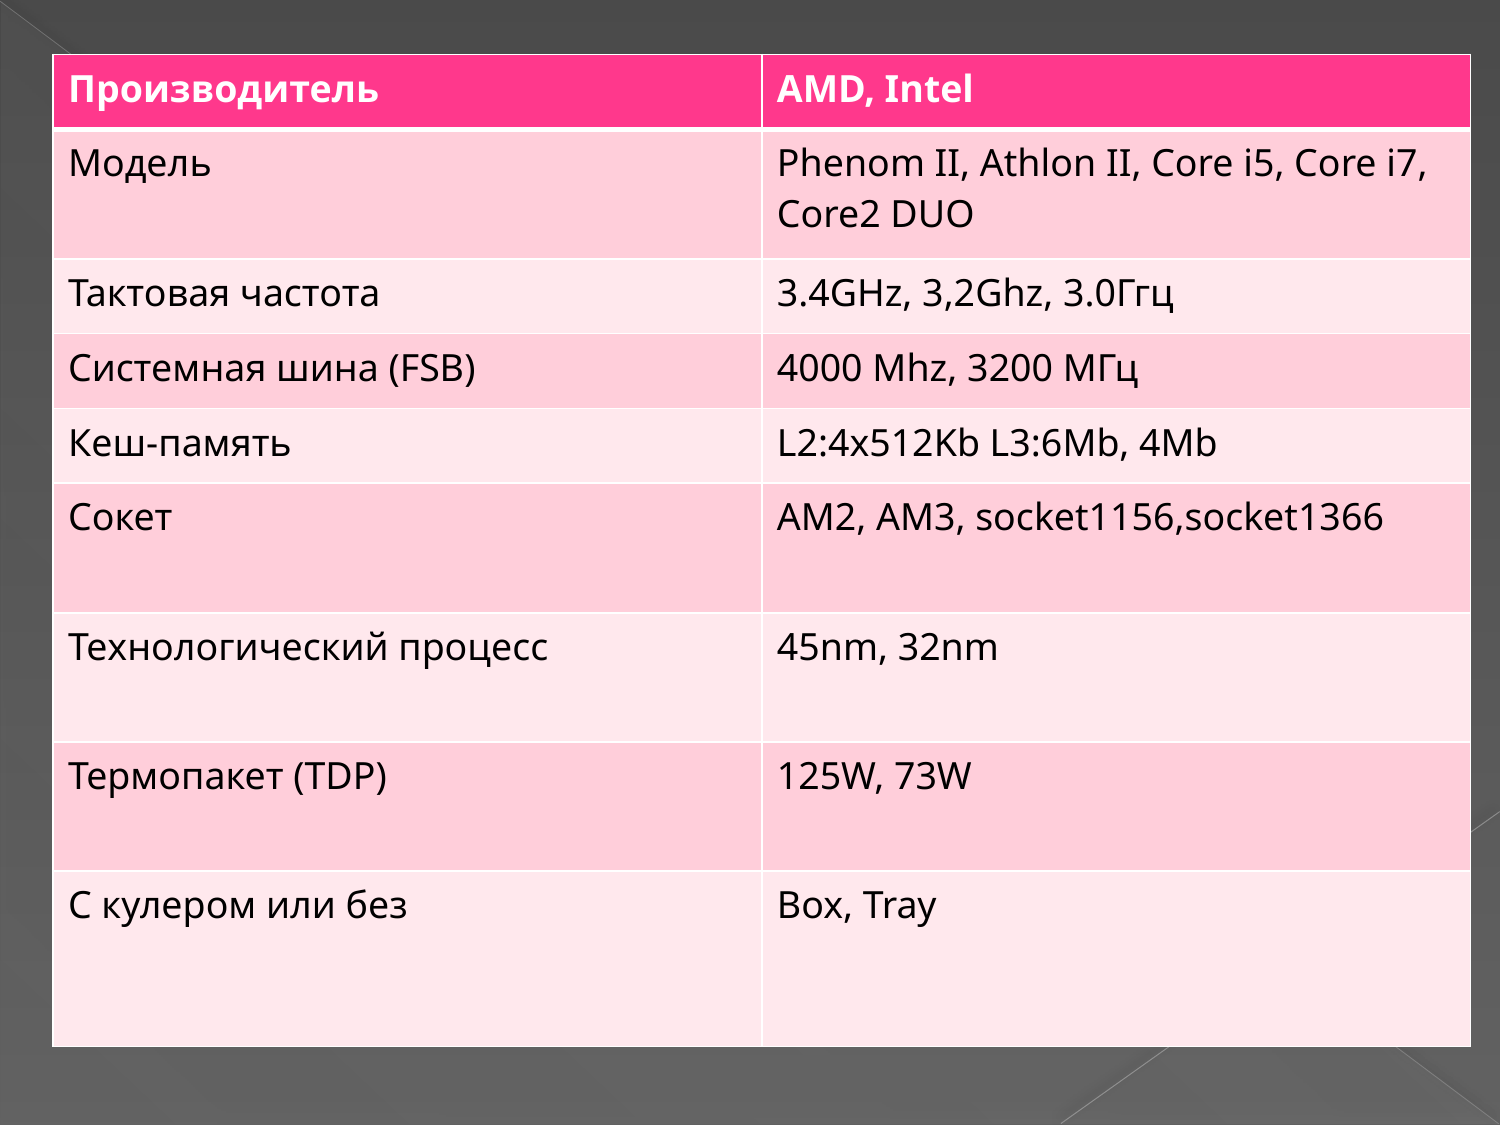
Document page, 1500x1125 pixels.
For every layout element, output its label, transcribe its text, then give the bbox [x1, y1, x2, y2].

table_cell 4000 Mhz, 3200 МГц [763, 334, 1470, 408]
table_cell С кулером или без [54, 872, 761, 1046]
table_cell 45nm, 32nm [763, 614, 1470, 741]
table_cell АM2, АM3, socket1156,socket1366 [763, 484, 1470, 612]
table_cell Термопакет (TDP) [54, 743, 761, 870]
table_header Производитель [54, 55, 761, 127]
table_cell Сокет [54, 484, 761, 612]
table_header AMD, Intel [763, 55, 1470, 127]
table_cell Тактовая частота [54, 260, 761, 333]
table_cell 3.4GHz, 3,2Ghz, 3.0Ггц [763, 260, 1470, 333]
table_cell Технологический процесс [54, 614, 761, 741]
table_cell L2:4x512Kb L3:6Mb, 4Mb [763, 409, 1470, 482]
table_cell Phenom II, Athlon II, Core i5, Core i7, Core2 DUO [763, 132, 1470, 258]
table_cell 125W, 73W [763, 743, 1470, 870]
table_cell Системная шина (FSB) [54, 334, 761, 408]
table_cell Box, Tray [763, 872, 1470, 1046]
table_cell Кеш-память [54, 409, 761, 482]
table_cell Модель [54, 132, 761, 258]
